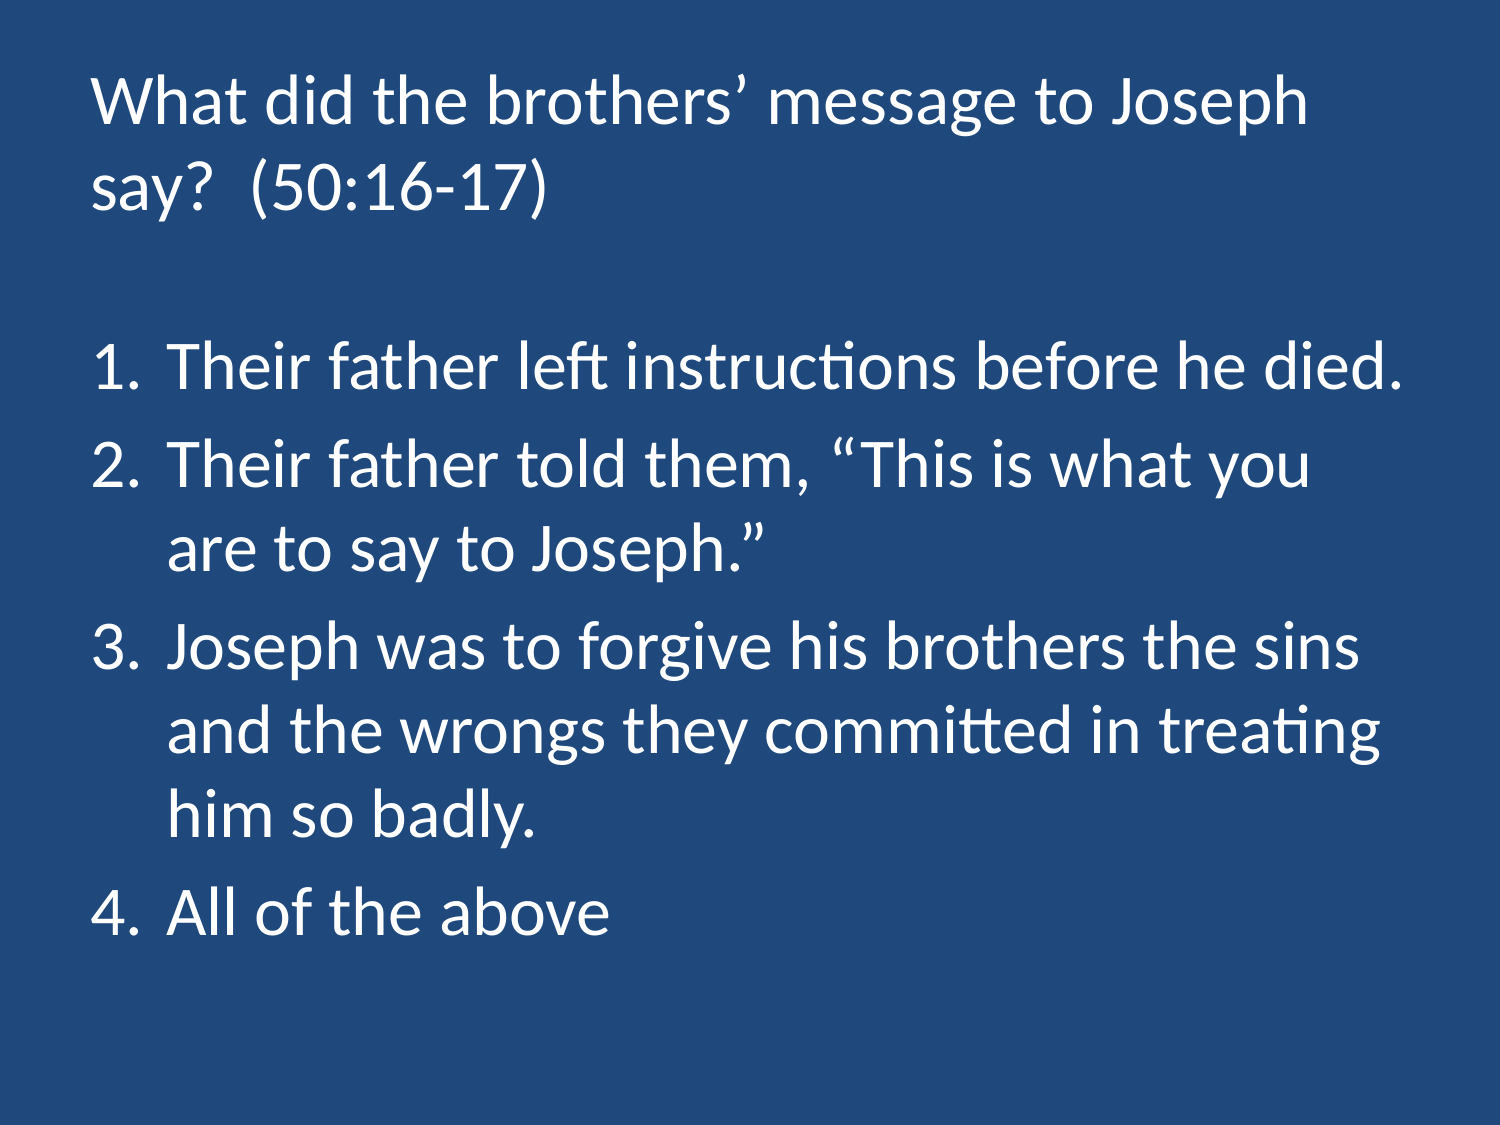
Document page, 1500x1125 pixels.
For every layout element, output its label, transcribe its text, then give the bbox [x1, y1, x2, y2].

list Their father left instructions before he died. Their father told them, “This is what you are to say to Joseph.” Joseph was to forgive his brothers the sins and the wrongs they committed in treating him so badly. All of the above [75, 312, 1425, 1005]
title What did the brothers’ message to Joseph say? (50:16-17) [75, 45, 1425, 233]
